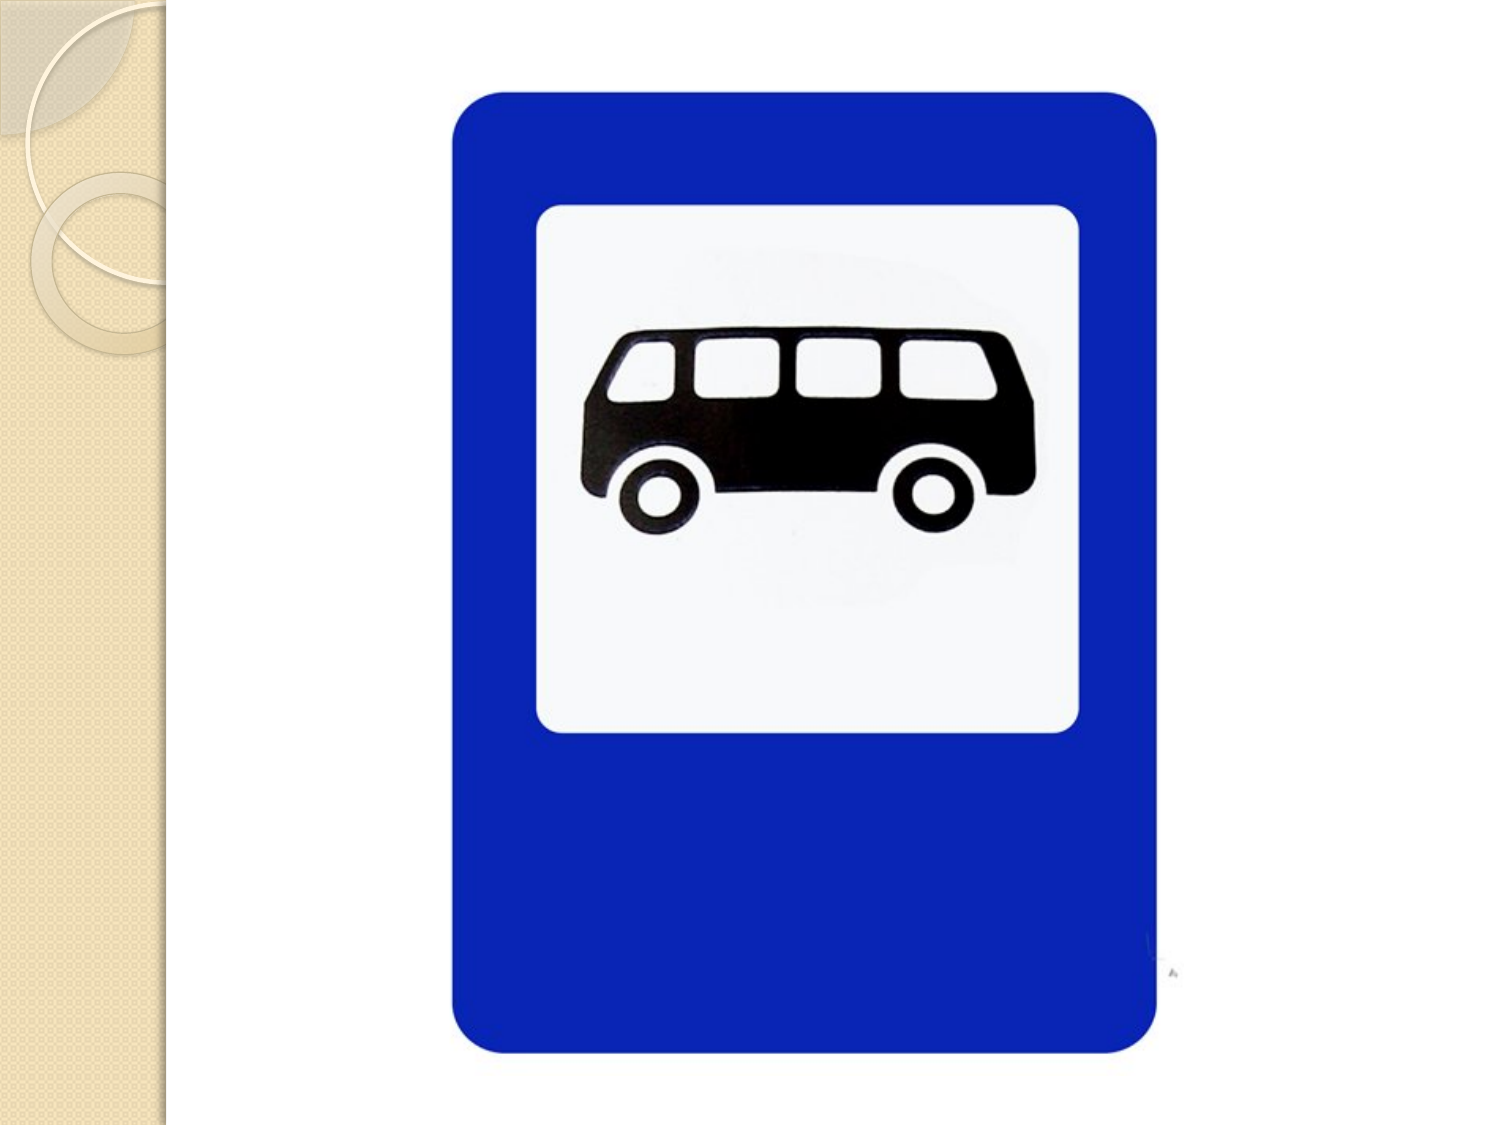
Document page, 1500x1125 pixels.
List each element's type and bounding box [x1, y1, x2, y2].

list [426, 66, 1184, 1076]
